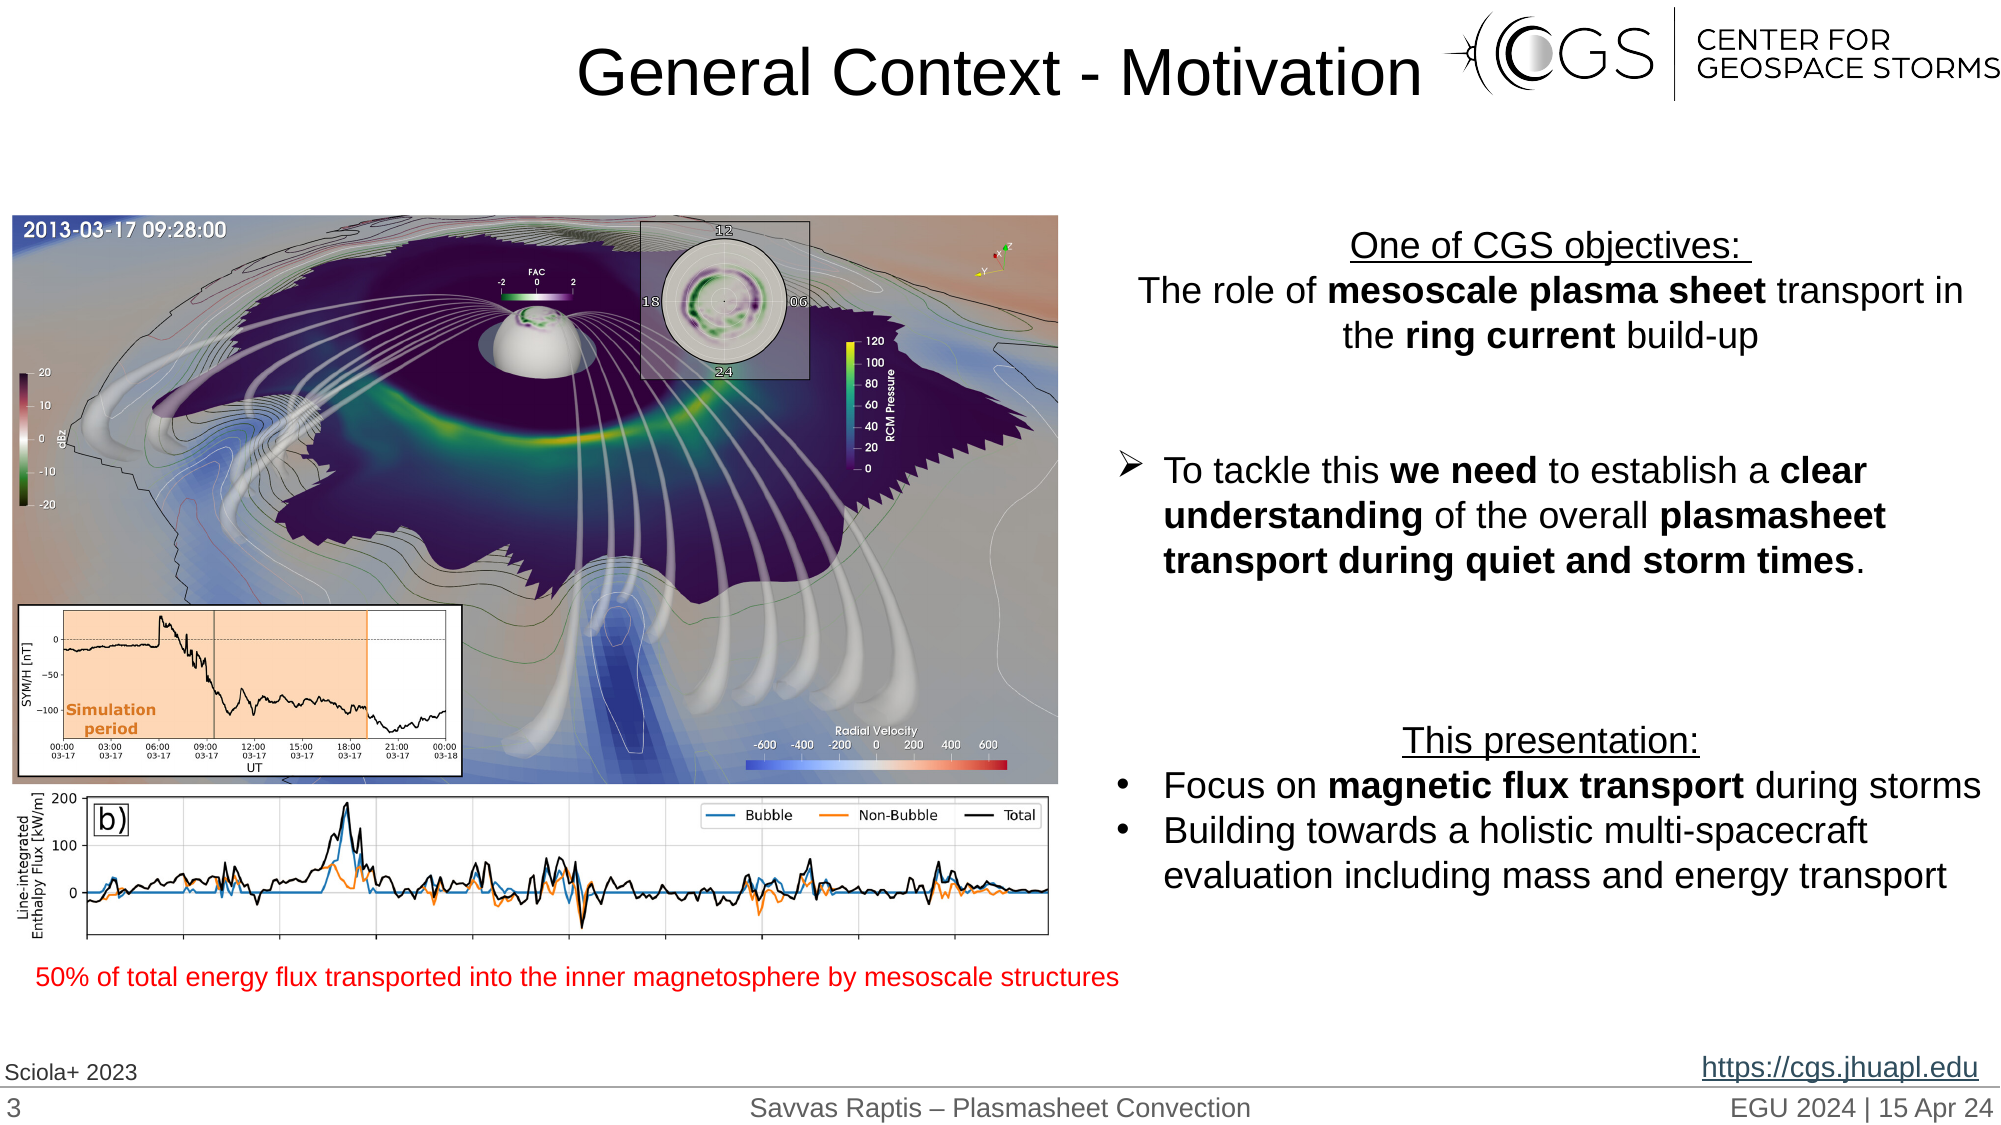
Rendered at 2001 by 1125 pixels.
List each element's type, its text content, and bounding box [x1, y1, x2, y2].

title General Context - Motivation [94, 7, 1906, 130]
picture [1441, 7, 2000, 101]
text_box 50% of total energy flux transported into the inner magnetosphere by mesoscale structures [20, 951, 1141, 999]
text_box Sciola+ 2023 [0, 1050, 1001, 1093]
picture [0, 214, 1068, 940]
text_box One of CGS objectives: The role of mesoscale plasma sheet transport in the ring current build-up To tackle this we need to establish a clear understanding of the overall plasmasheet transport during quiet and storm times. This presentation: Focus on magnetic flux transport during storms Building towards a holistic multi-spacecraft evaluation including mass and energy transport [1101, 214, 2000, 949]
text_box https://cgs.jhuapl.edu [1686, 1040, 2000, 1091]
